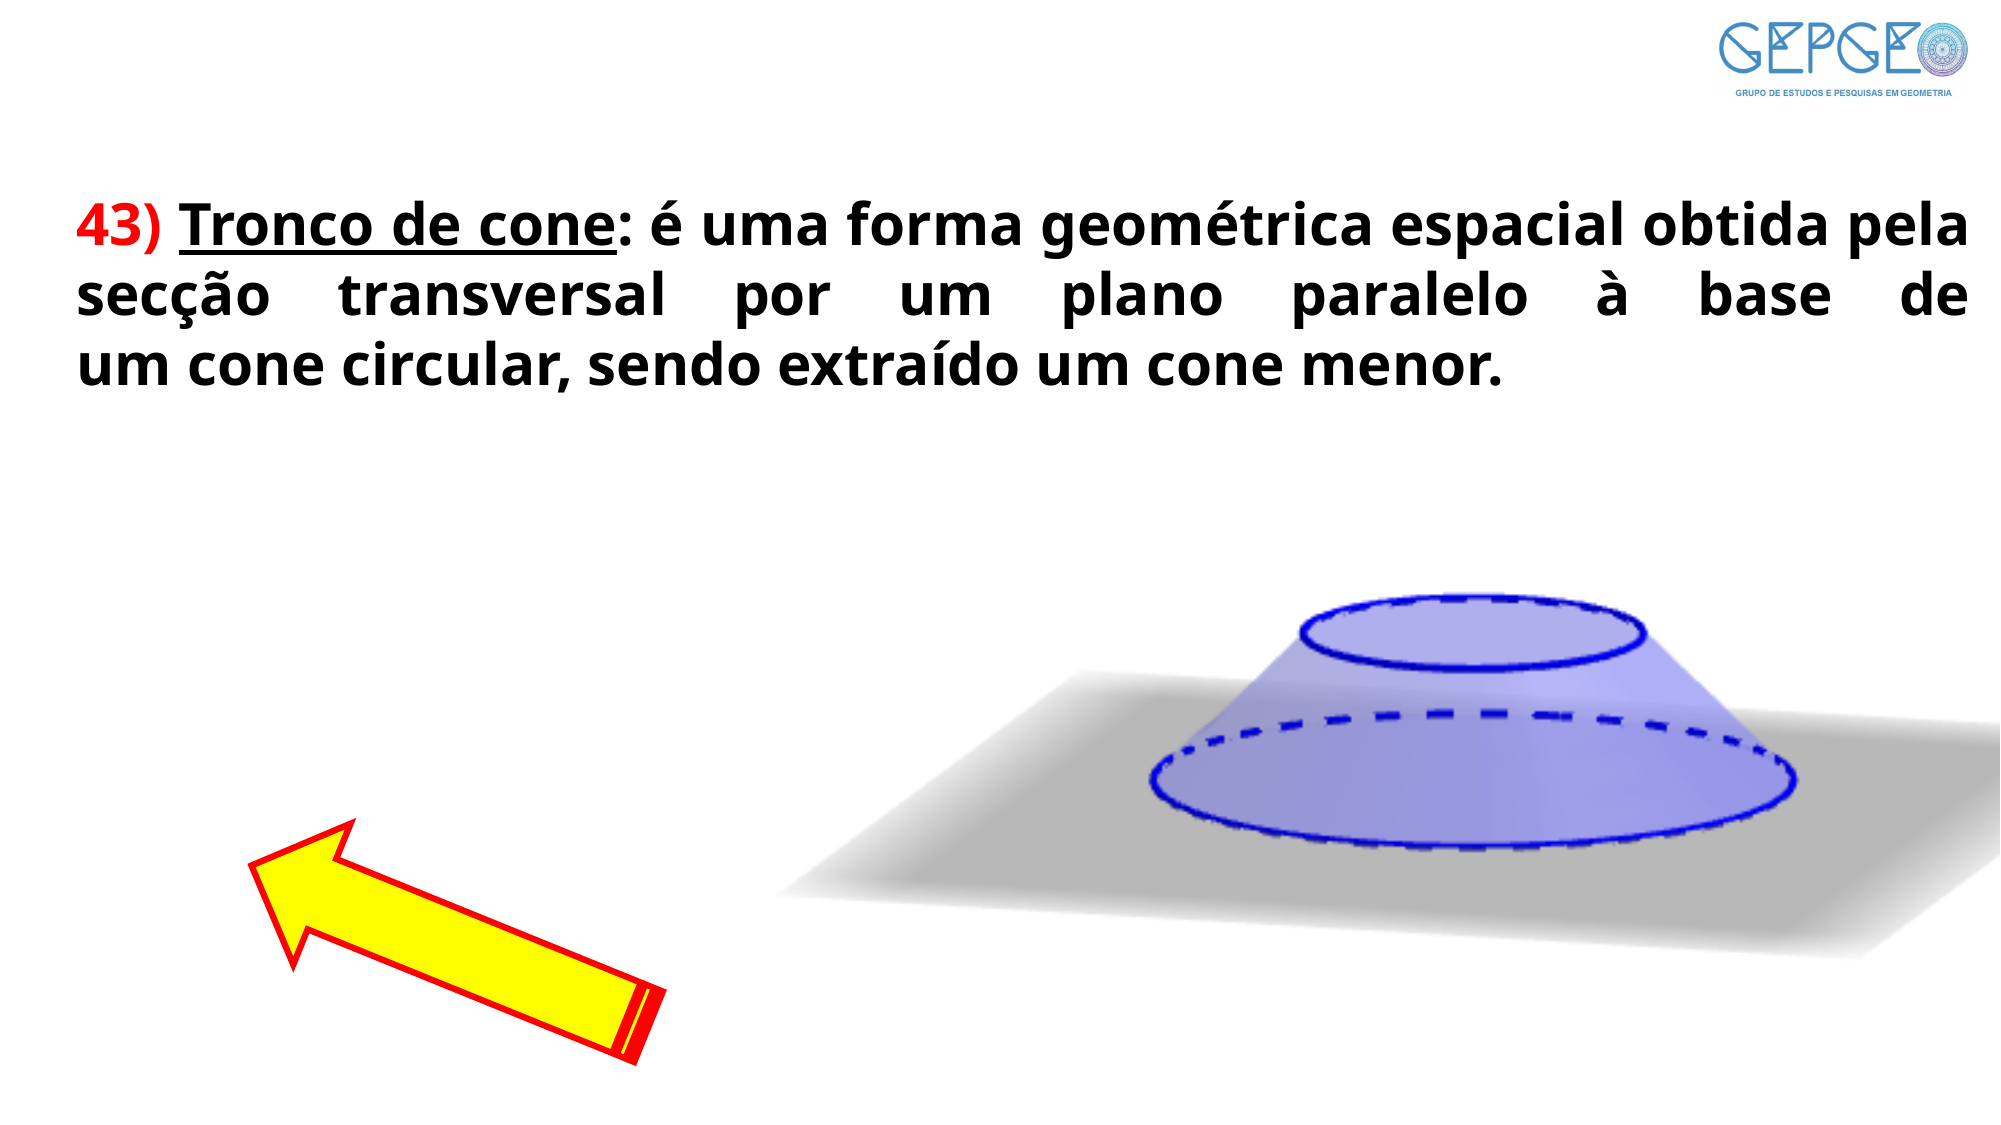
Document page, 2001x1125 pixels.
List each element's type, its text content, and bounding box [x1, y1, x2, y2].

text_box [250, 821, 643, 1055]
text_box [615, 982, 656, 1060]
picture [745, 520, 2000, 999]
text_box 43) Tronco de cone: é uma forma geométrica espacial obtida pela secção transversal por um plano paralelo à base de um cone circular, sendo extraído um cone menor. [61, 179, 1986, 475]
picture [1717, 19, 1970, 99]
text_box [628, 988, 665, 1064]
